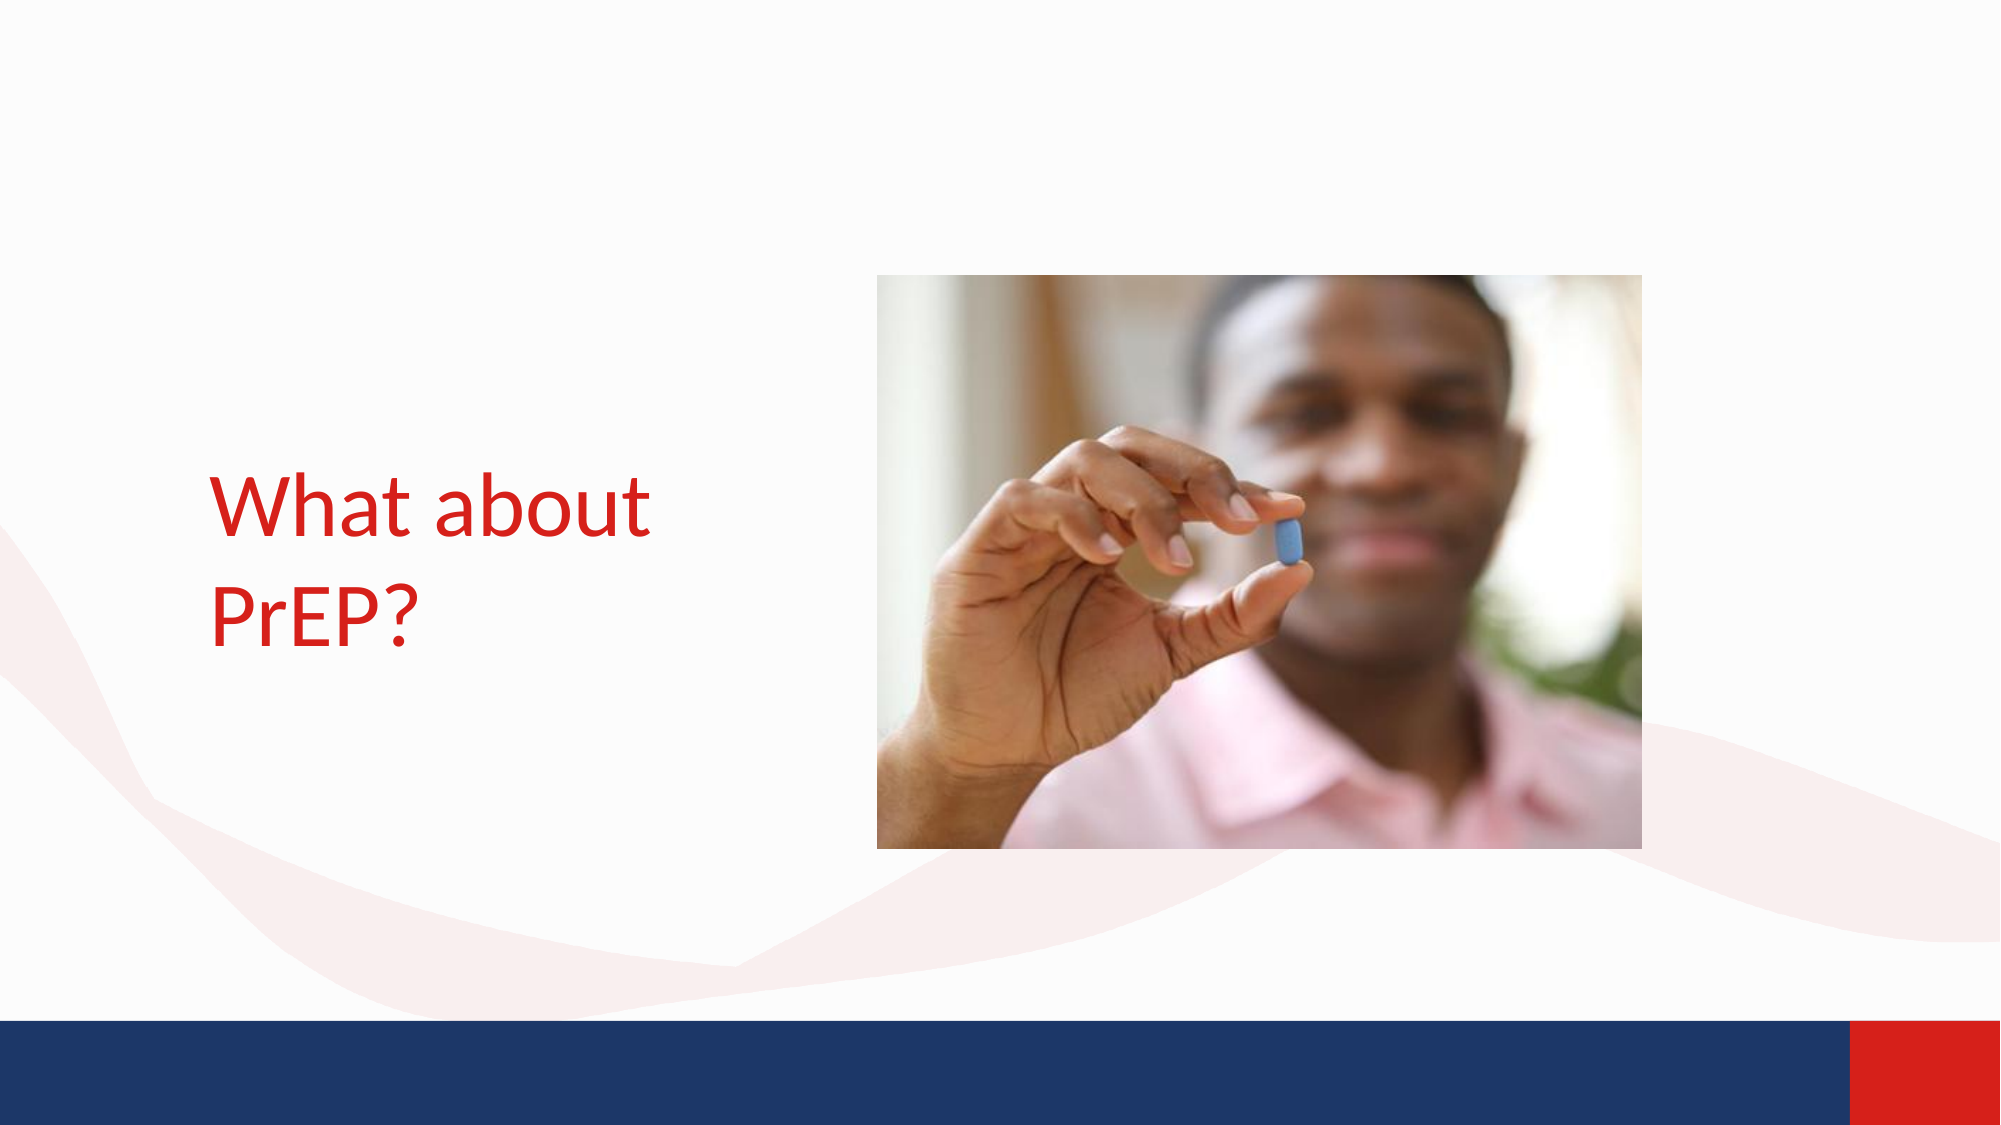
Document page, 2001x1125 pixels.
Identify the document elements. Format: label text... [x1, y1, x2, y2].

text_box What about PrEP? [194, 430, 783, 681]
picture [876, 275, 1643, 850]
